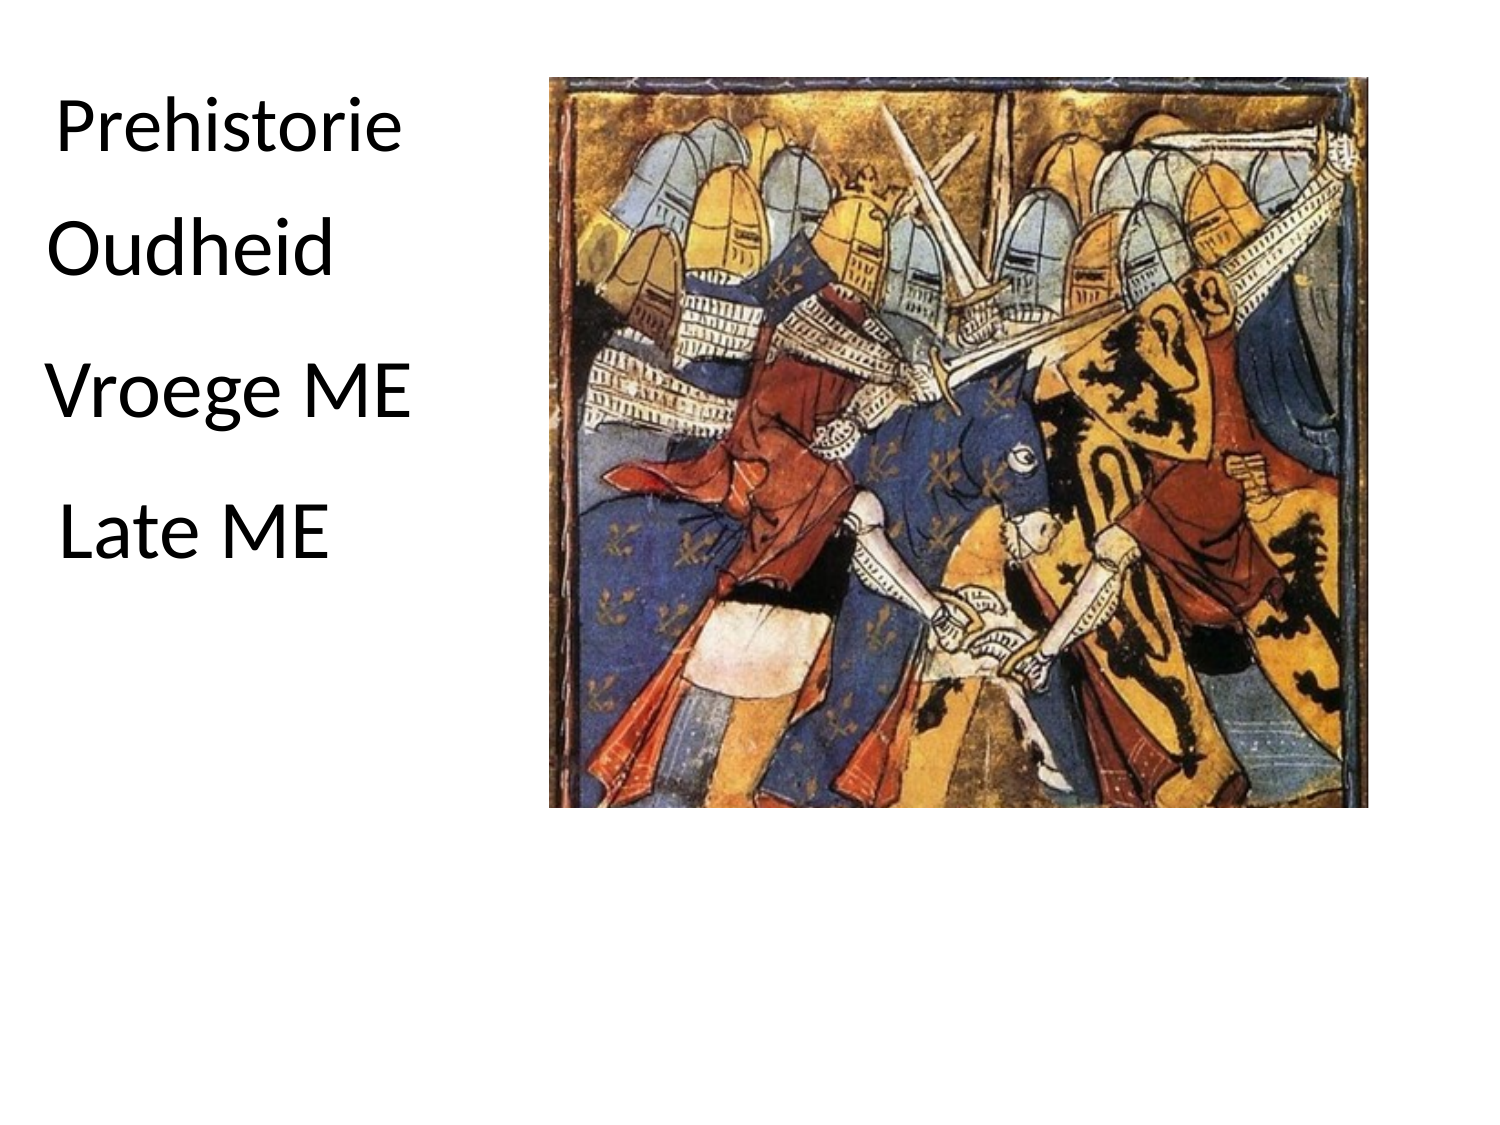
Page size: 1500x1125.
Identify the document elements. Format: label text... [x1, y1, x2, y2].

text_box Late ME [43, 468, 347, 583]
text_box Vroege ME [29, 326, 429, 441]
text_box Oudheid [31, 185, 352, 300]
picture [548, 76, 1369, 808]
text_box Prehistorie [29, 54, 432, 185]
